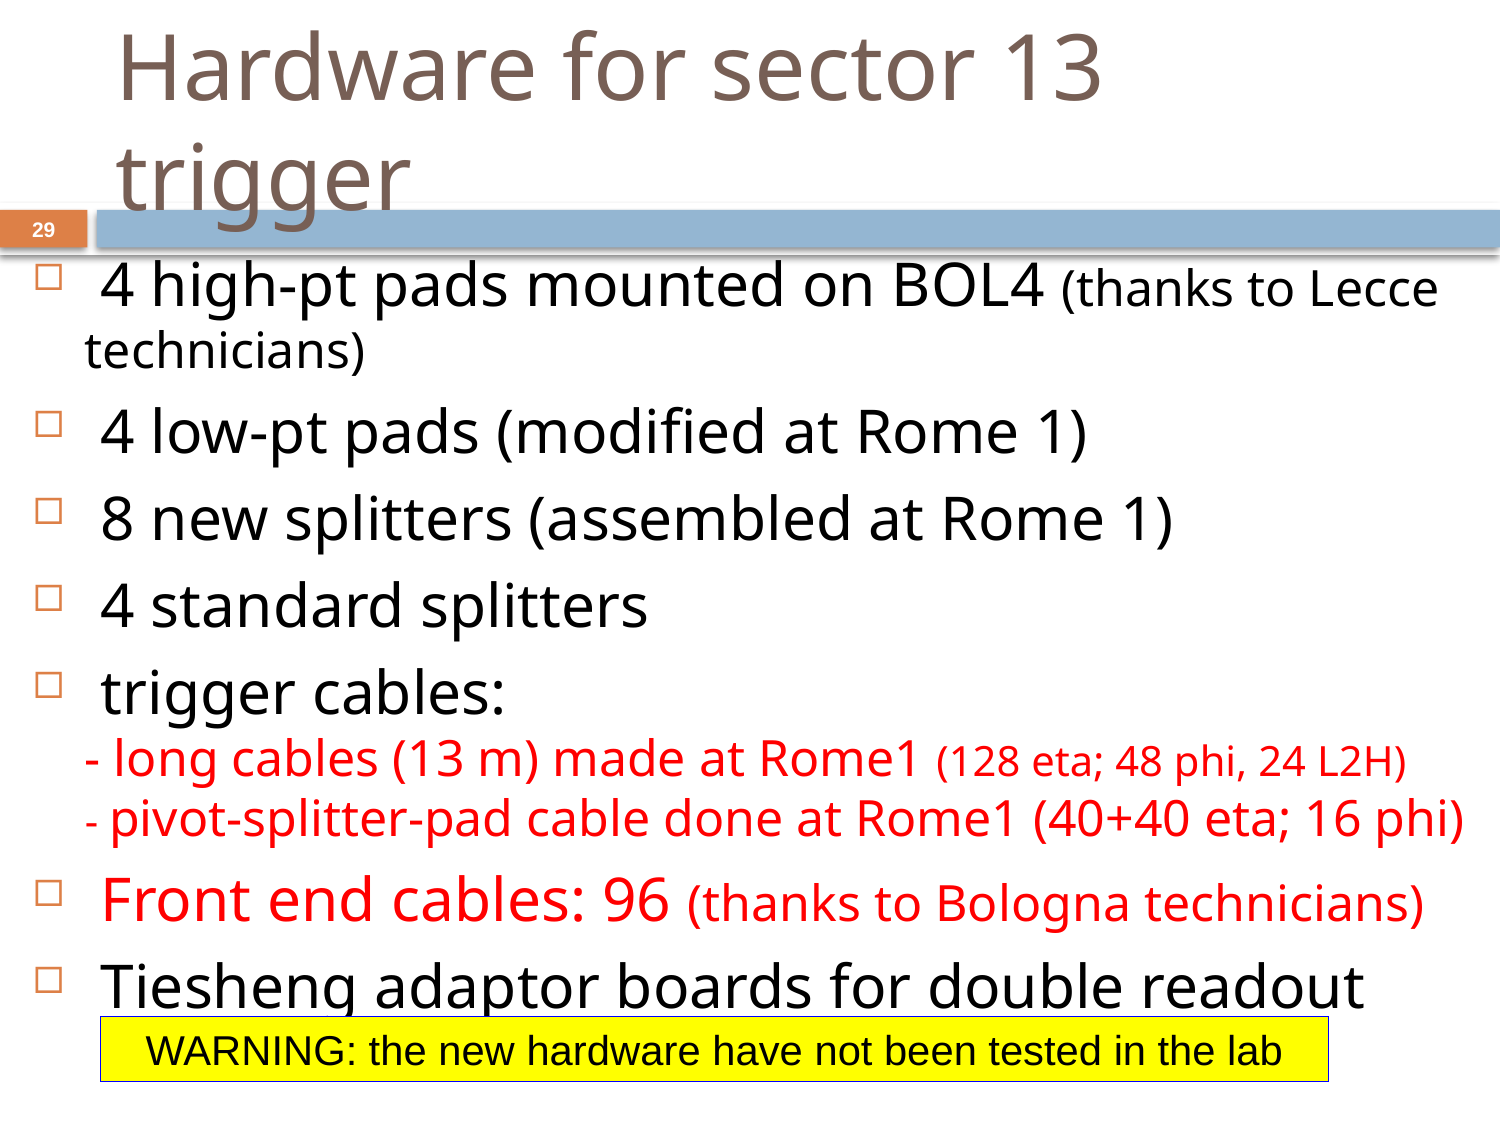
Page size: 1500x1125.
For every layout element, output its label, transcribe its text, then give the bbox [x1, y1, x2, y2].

title Hardware for sector 13 trigger [100, 37, 1439, 201]
list 4 high-pt pads mounted on BOL4 (thanks to Lecce technicians) 4 low-pt pads (modified at Rome 1) 8 new splitters (assembled at Rome 1) 4 standard splitters trigger cables: - long cables (13 m) made at Rome1 (128 eta; 48 phi, 24 L2H) - pivot-splitter-pad cable done at Rome1 (40+40 eta; 16 phi) Front end cables: 96 (thanks to Bologna technicians) Tiesheng adaptor boards for double readout [17, 238, 1500, 1000]
slide_number 29 [0, 208, 88, 249]
text_box WARNING: the new hardware have not been tested in the lab [100, 1016, 1329, 1082]
